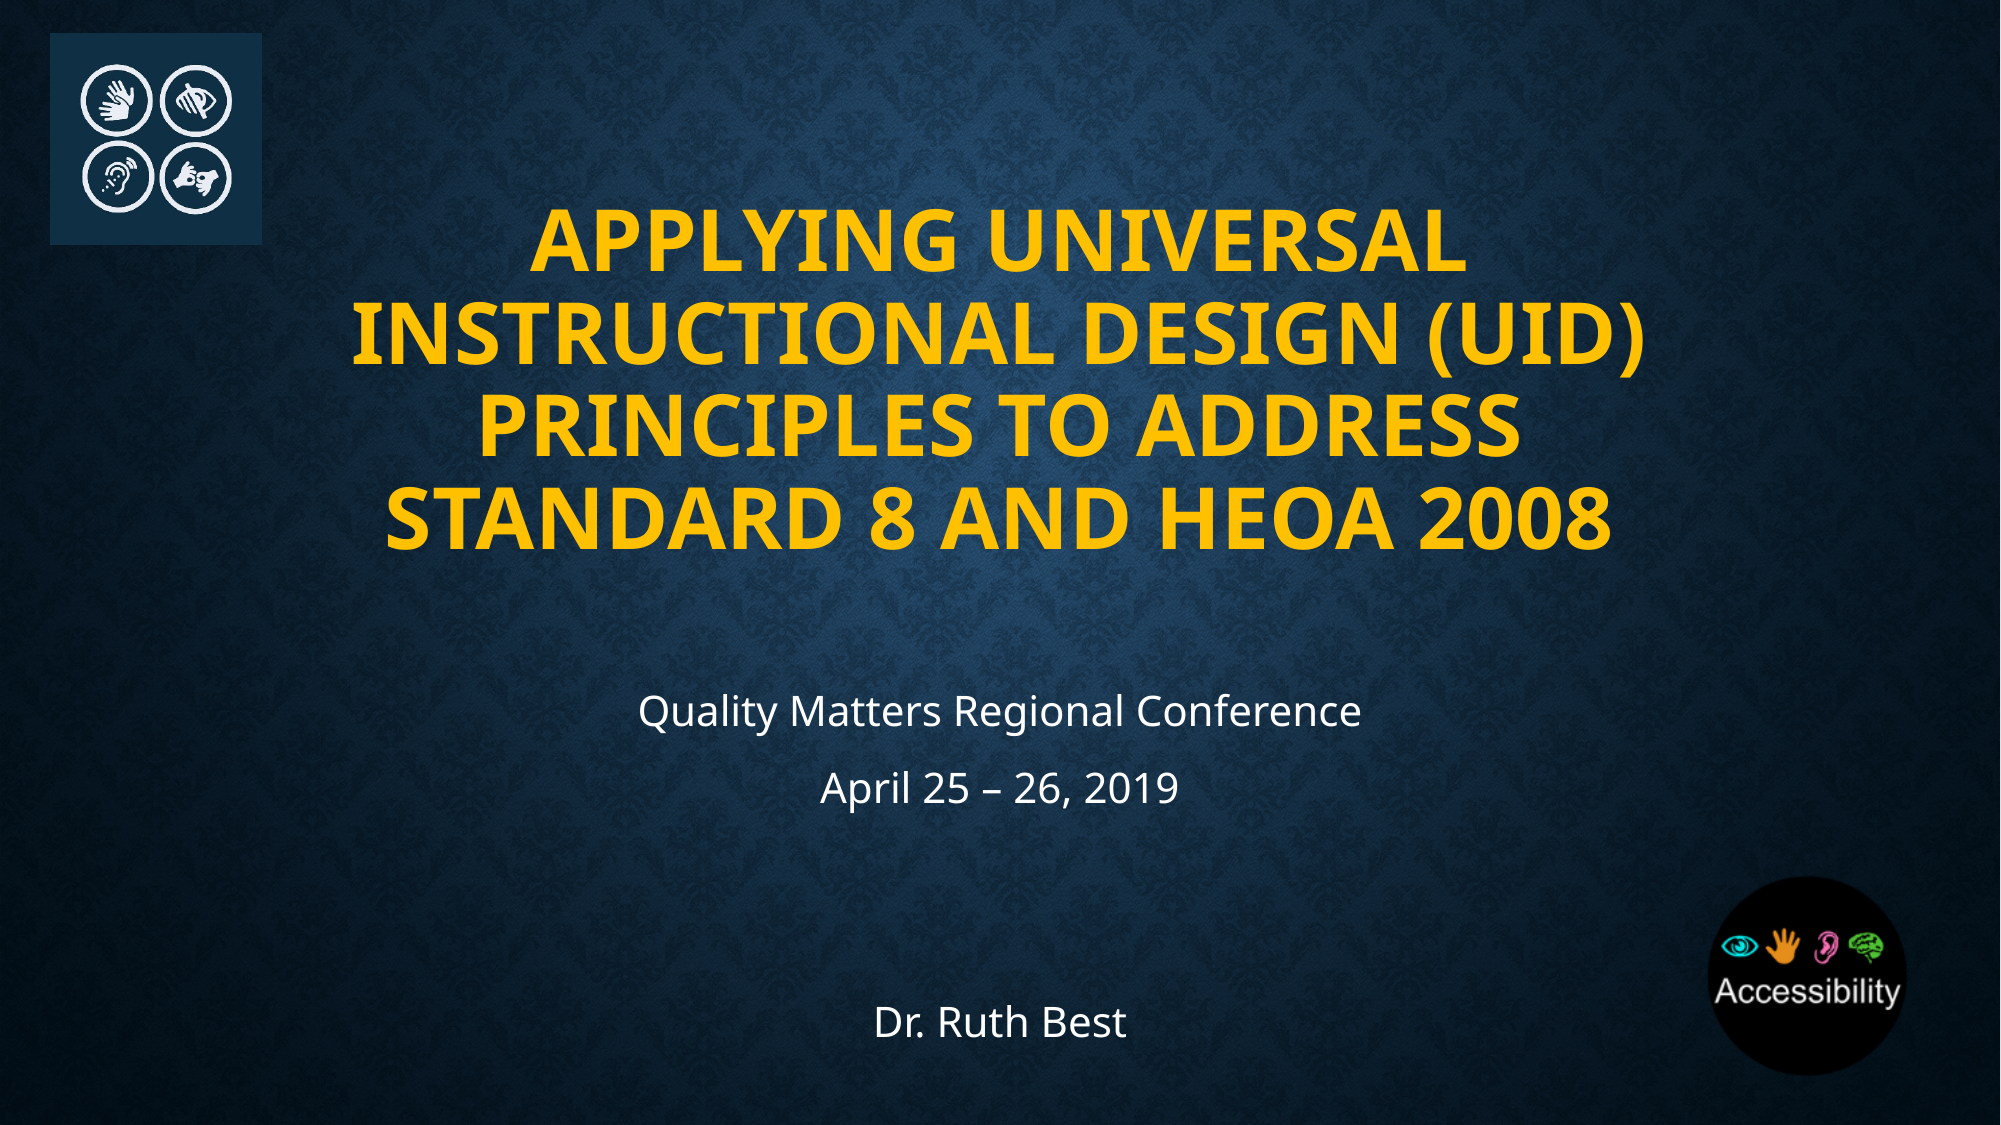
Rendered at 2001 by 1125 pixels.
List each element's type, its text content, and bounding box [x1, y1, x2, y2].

title Applying Universal Instructional Design (UID) Principles to address Standard 8 and Heoa 2008 [261, 184, 1739, 576]
picture [1700, 868, 1916, 1084]
subtitle Quality Matters Regional Conference April 25 – 26, 2019 Dr. Ruth Best [261, 666, 1739, 1057]
picture [50, 32, 263, 245]
